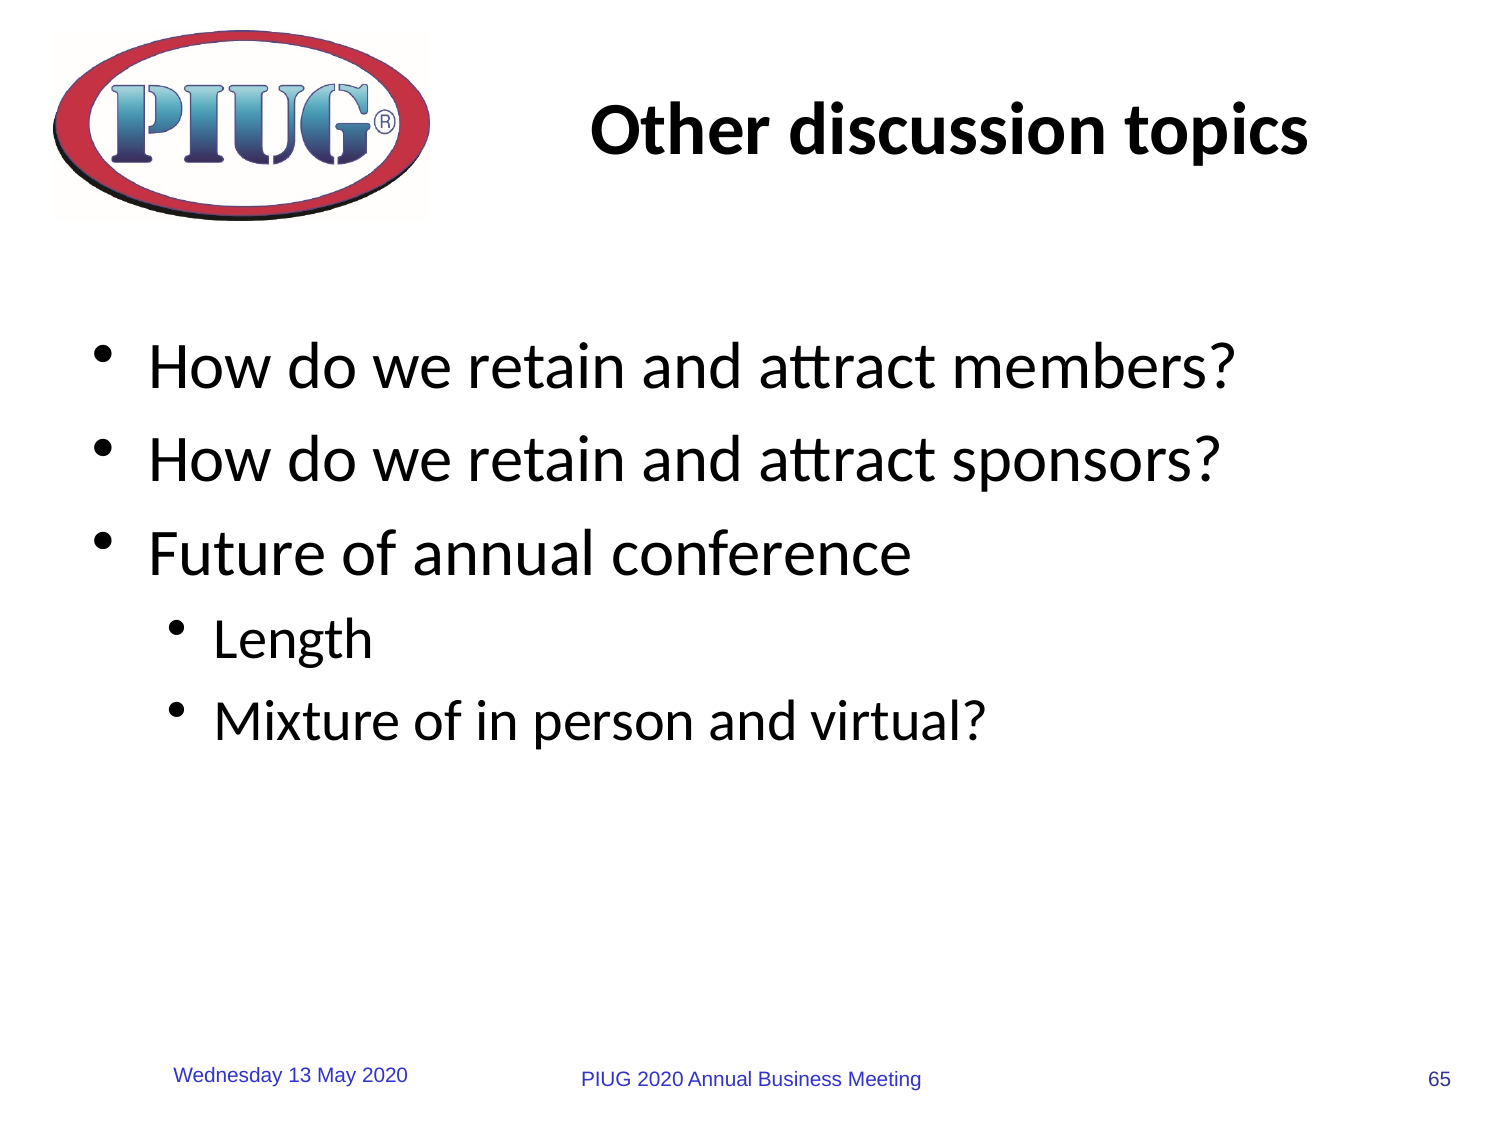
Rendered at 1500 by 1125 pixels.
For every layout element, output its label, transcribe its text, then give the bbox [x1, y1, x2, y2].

title Other discussion topics [466, 31, 1435, 219]
list How do we retain and attract members? How do we retain and attract sponsors? Future of annual conference Length Mixture of in person and virtual? [76, 314, 1436, 929]
picture [53, 30, 430, 221]
slide_number 65 [1116, 1058, 1467, 1125]
